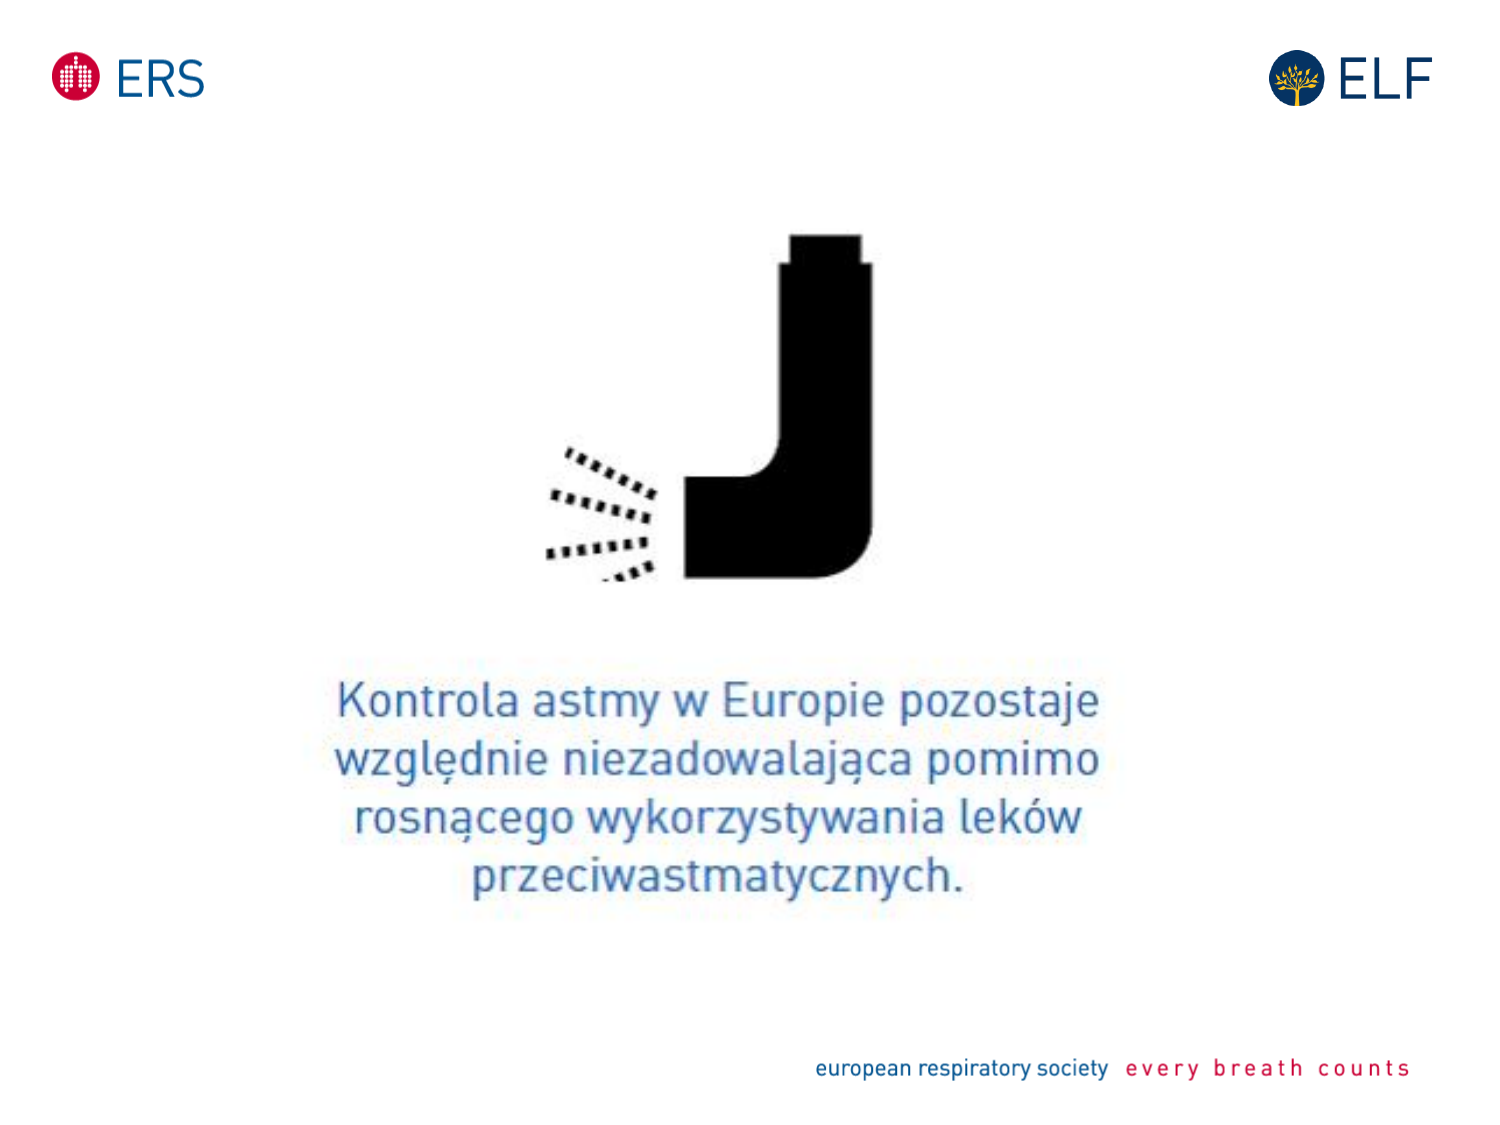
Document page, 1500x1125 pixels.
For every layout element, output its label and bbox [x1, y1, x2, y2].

picture [1269, 50, 1436, 106]
picture [0, 0, 243, 126]
picture [753, 1010, 1500, 1125]
picture [229, 136, 1200, 997]
